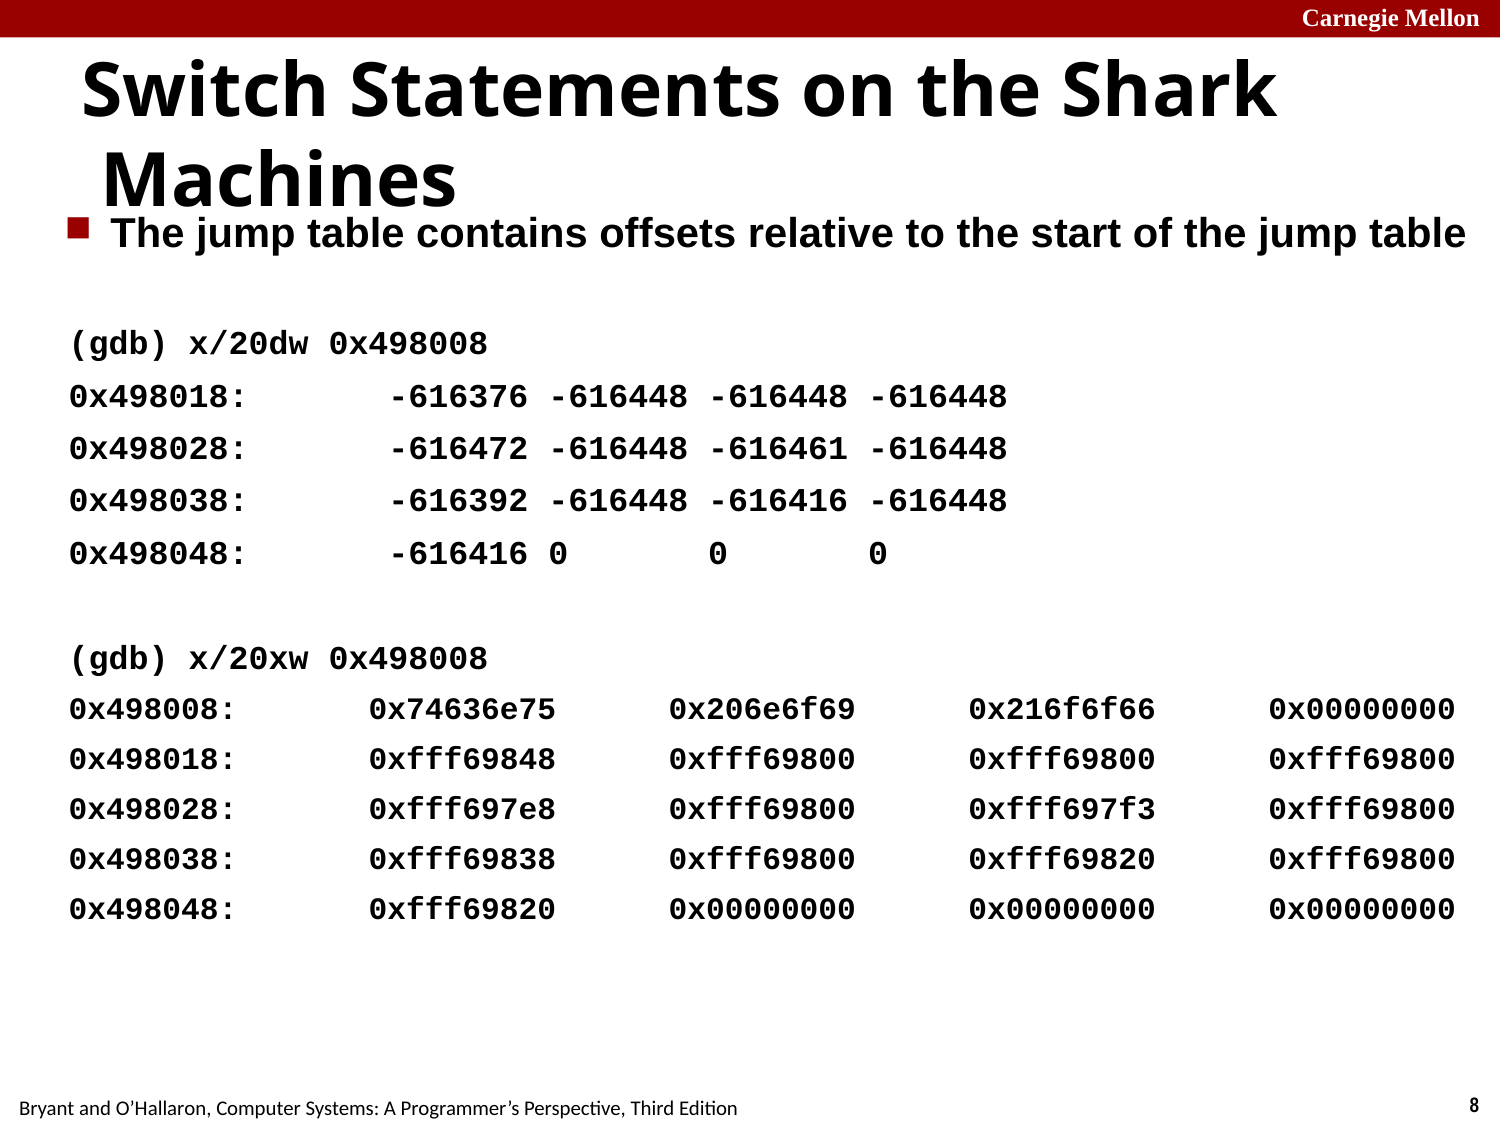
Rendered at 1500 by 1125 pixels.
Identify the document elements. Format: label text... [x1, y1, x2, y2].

title Switch Statements on the Shark Machines [74, 37, 1451, 199]
list The jump table contains offsets relative to the start of the jump table (gdb) x/20dw 0x498008 0x498018: -616376 -616448 -616448 -616448 0x498028: -616472 -616448 -616461 -616448 0x498038: -616392 -616448 -616416 -616448 0x498048: -616416 0 0 0 (gdb) x/20xw 0x498008 0x498008: 0x74636e75 0x206e6f69 0x216f6f66 0x00000000 0x498018: 0xfff69848 0xfff69800 0xfff69800 0xfff69800 0x498028: 0xfff697e8 0xfff69800 0xfff697f3 0xfff69800 0x498038: 0xfff69838 0xfff69800 0xfff69820 0xfff69800 0x498048: 0xfff69820 0x00000000 0x00000000 0x00000000 [62, 199, 1488, 1092]
